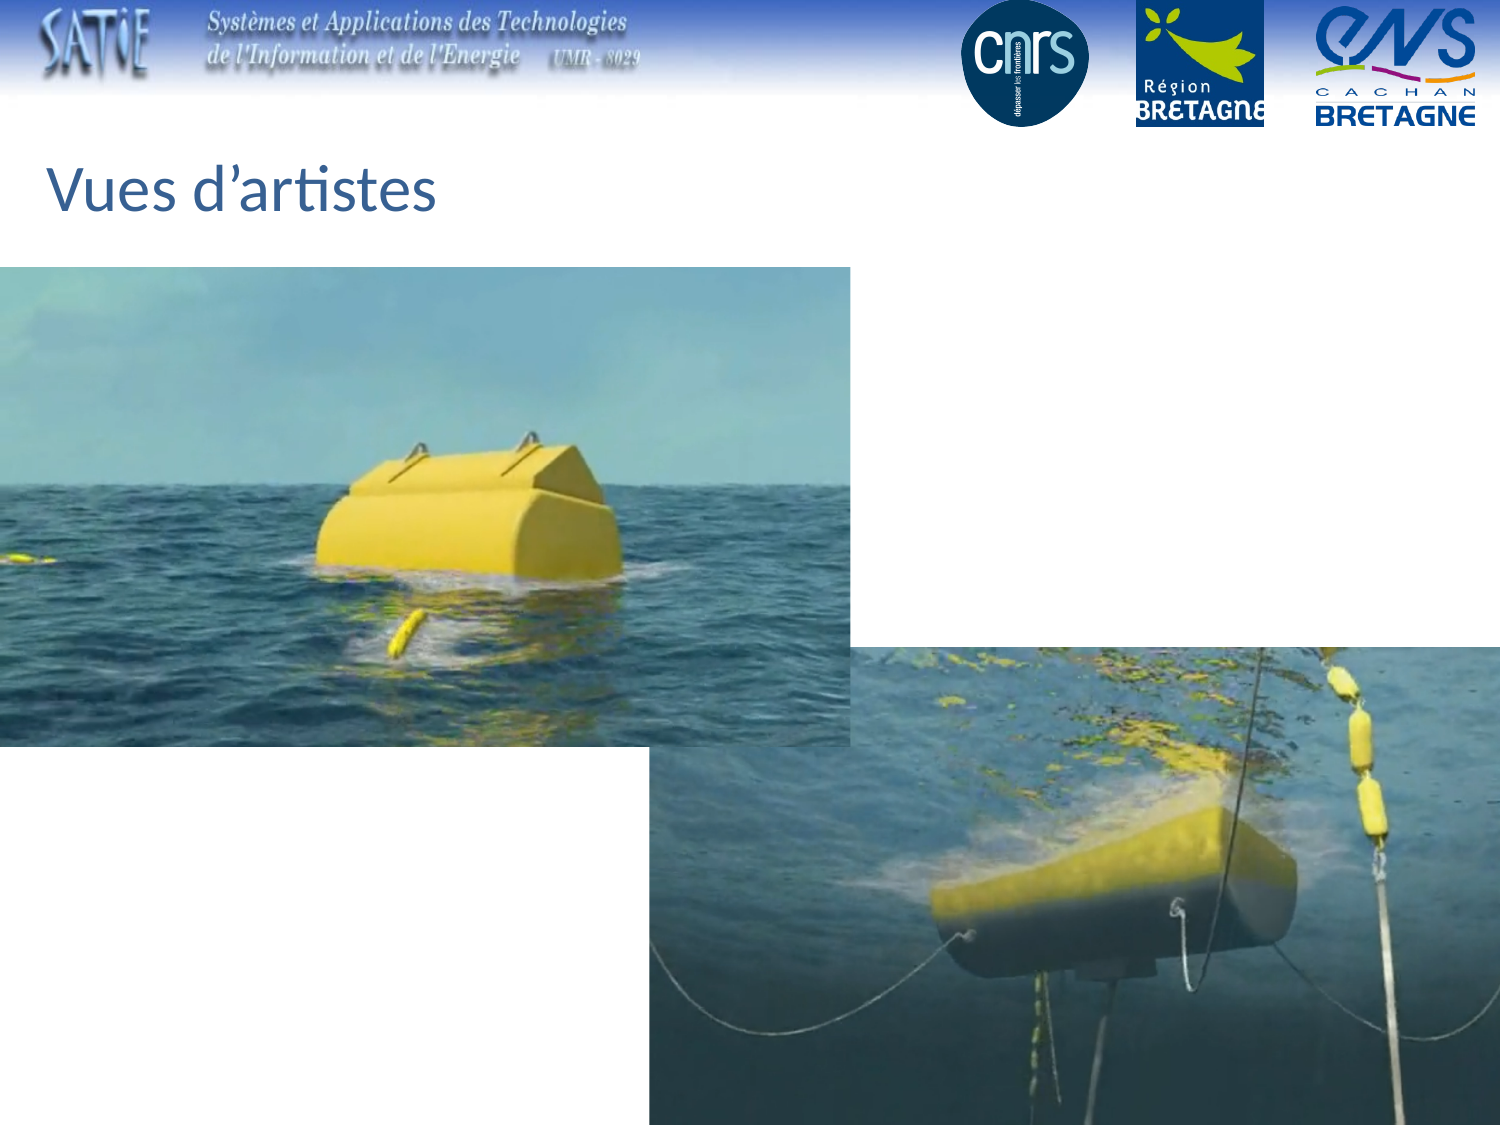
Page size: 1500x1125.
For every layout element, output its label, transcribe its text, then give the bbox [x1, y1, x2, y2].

text_box Vues d’artistes [31, 137, 453, 232]
picture [0, 0, 1500, 1125]
